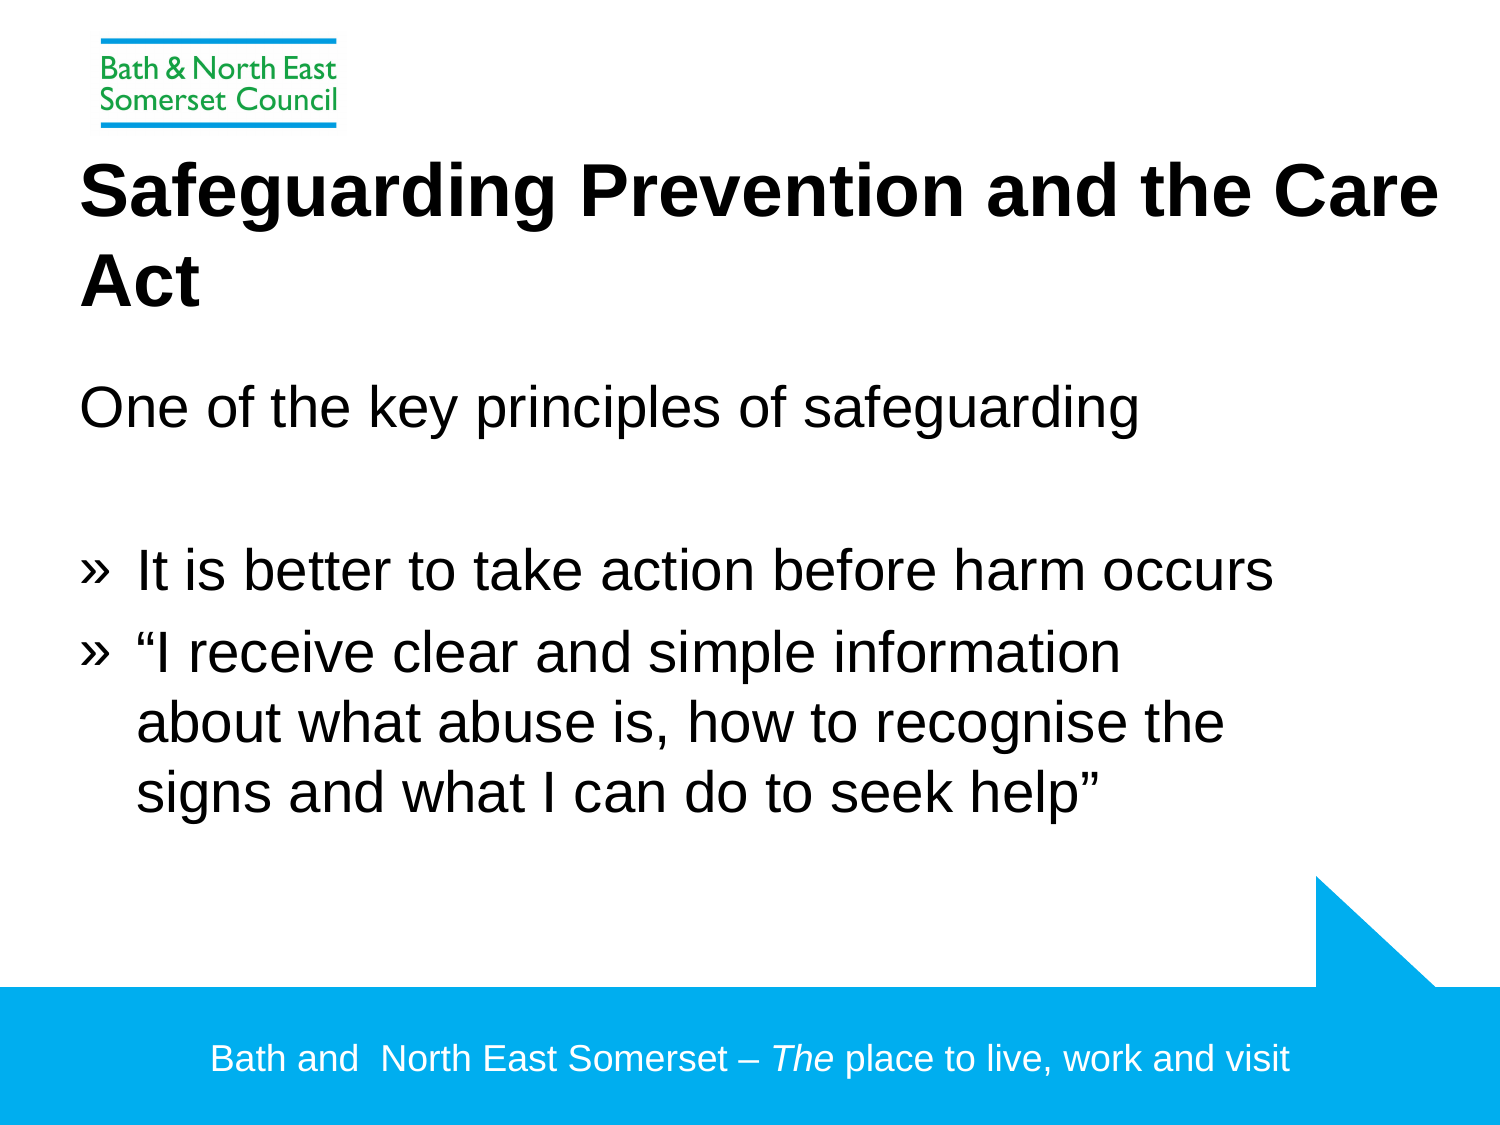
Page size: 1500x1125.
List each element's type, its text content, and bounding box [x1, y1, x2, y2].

picture [90, 31, 347, 136]
list One of the key principles of safeguarding It is better to take action before harm occurs “I receive clear and simple information about what abuse is, how to recognise the signs and what I can do to seek help” [64, 361, 1294, 965]
title Safeguarding Prevention and the Care Act [64, 208, 1471, 256]
